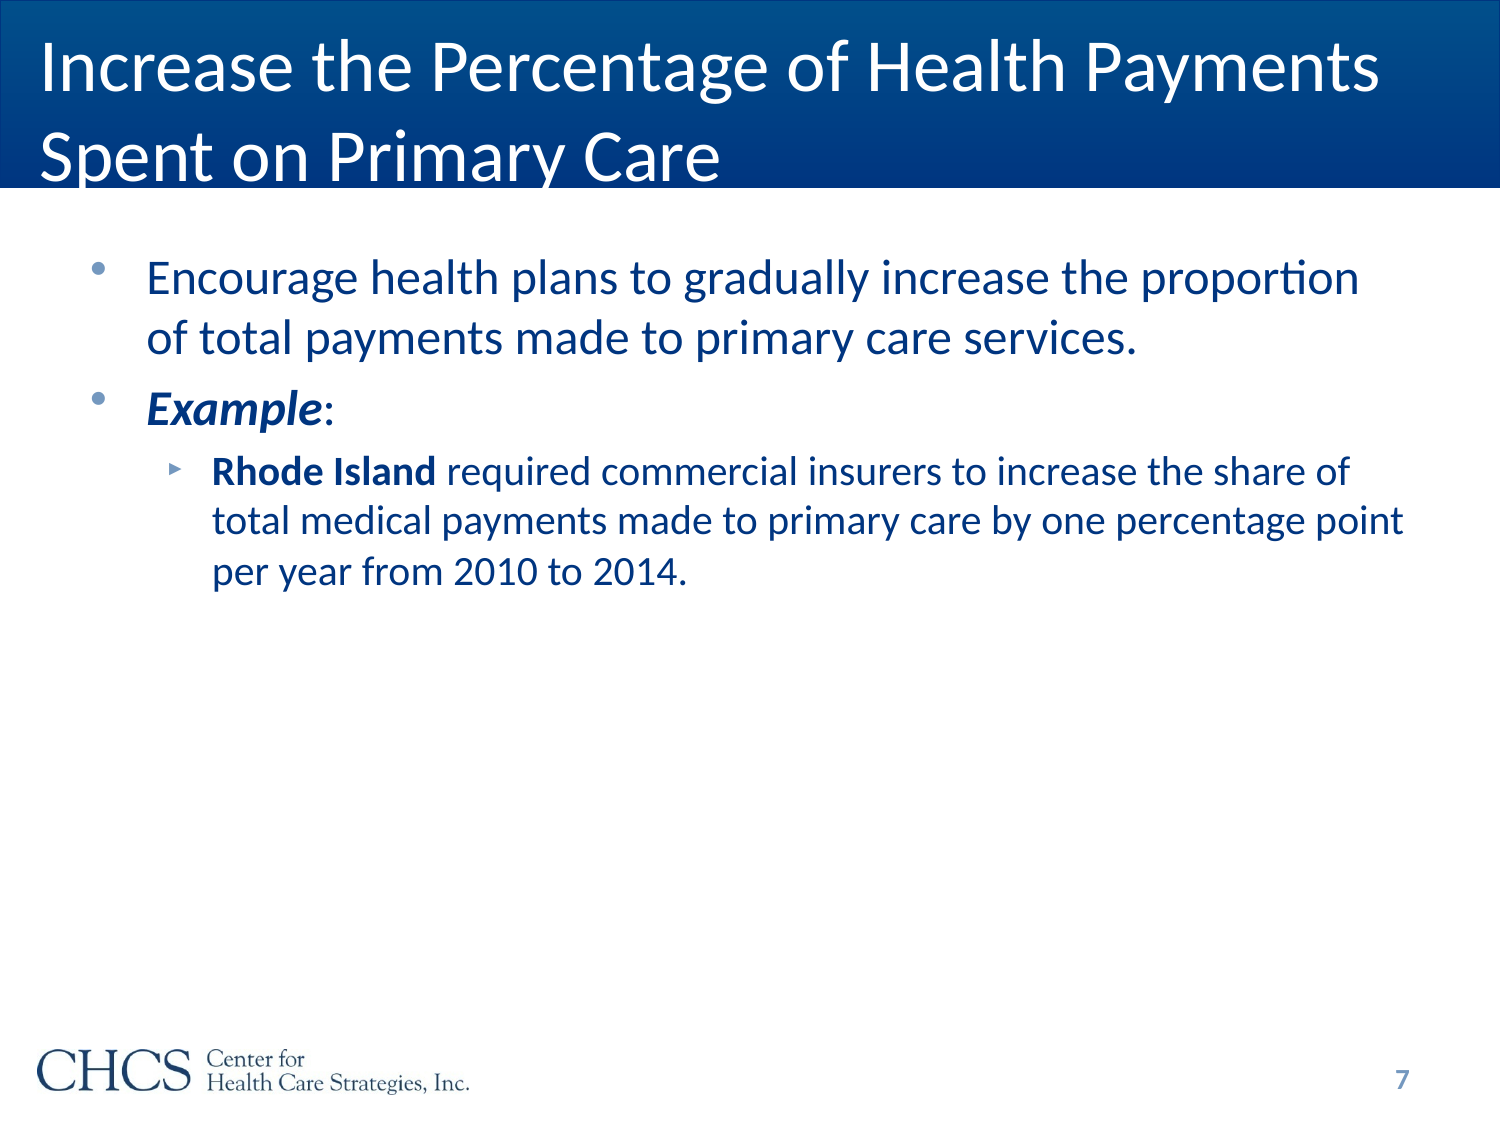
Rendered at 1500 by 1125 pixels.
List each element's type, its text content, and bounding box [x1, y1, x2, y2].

slide_number 7 [1274, 1024, 1426, 1103]
list Encourage health plans to gradually increase the proportion of total payments made to primary care services. Example: Rhode Island required commercial insurers to increase the share of total medical payments made to primary care by one percentage point per year from 2010 to 2014. [74, 237, 1426, 1006]
title Increase the Percentage of Health Payments Spent on Primary Care [24, 37, 1476, 176]
picture [37, 1049, 469, 1095]
